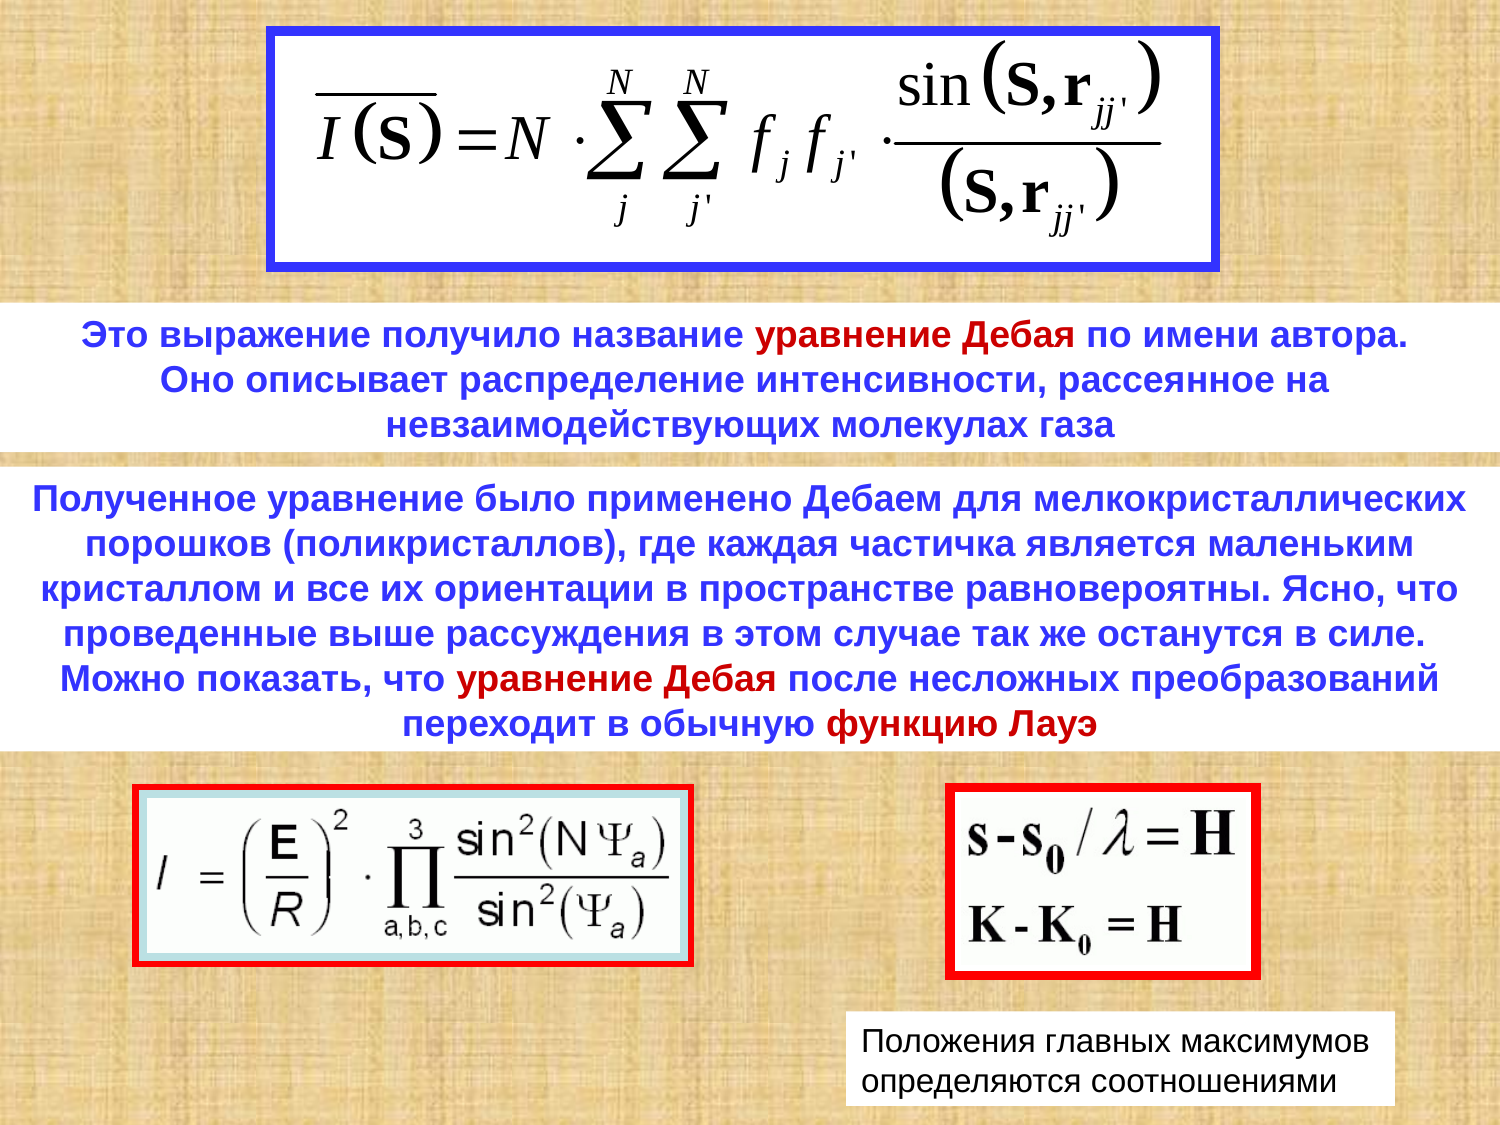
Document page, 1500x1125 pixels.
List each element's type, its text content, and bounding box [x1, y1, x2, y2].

picture [0, 752, 1500, 1125]
text_box [270, 30, 1216, 268]
picture [0, 453, 1500, 466]
text_box Полученное уравнение было применено Дебаем для мелкокристаллических порошков (поликристаллов), где каждая частичка является маленьким кристаллом и все их ориентации в пространстве равновероятны. Ясно, что проведенные выше рассуждения в этом случае так же останутся в силе. Можно показать, что уравнение Дебая после несложных преобразований переходит в обычную функцию Лауэ [0, 466, 1500, 752]
picture [0, 0, 1500, 302]
text_box Положения главных максимумов определяются соотношениями [846, 1011, 1395, 1106]
text_box [949, 787, 1257, 976]
text_box Это выражение получило название уравнение Дебая по имени автора. Оно описывает распределение интенсивности, рассеянное на невзаимодействующих молекулах газа [0, 302, 1500, 453]
text_box [135, 786, 691, 965]
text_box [305, 30, 1171, 256]
